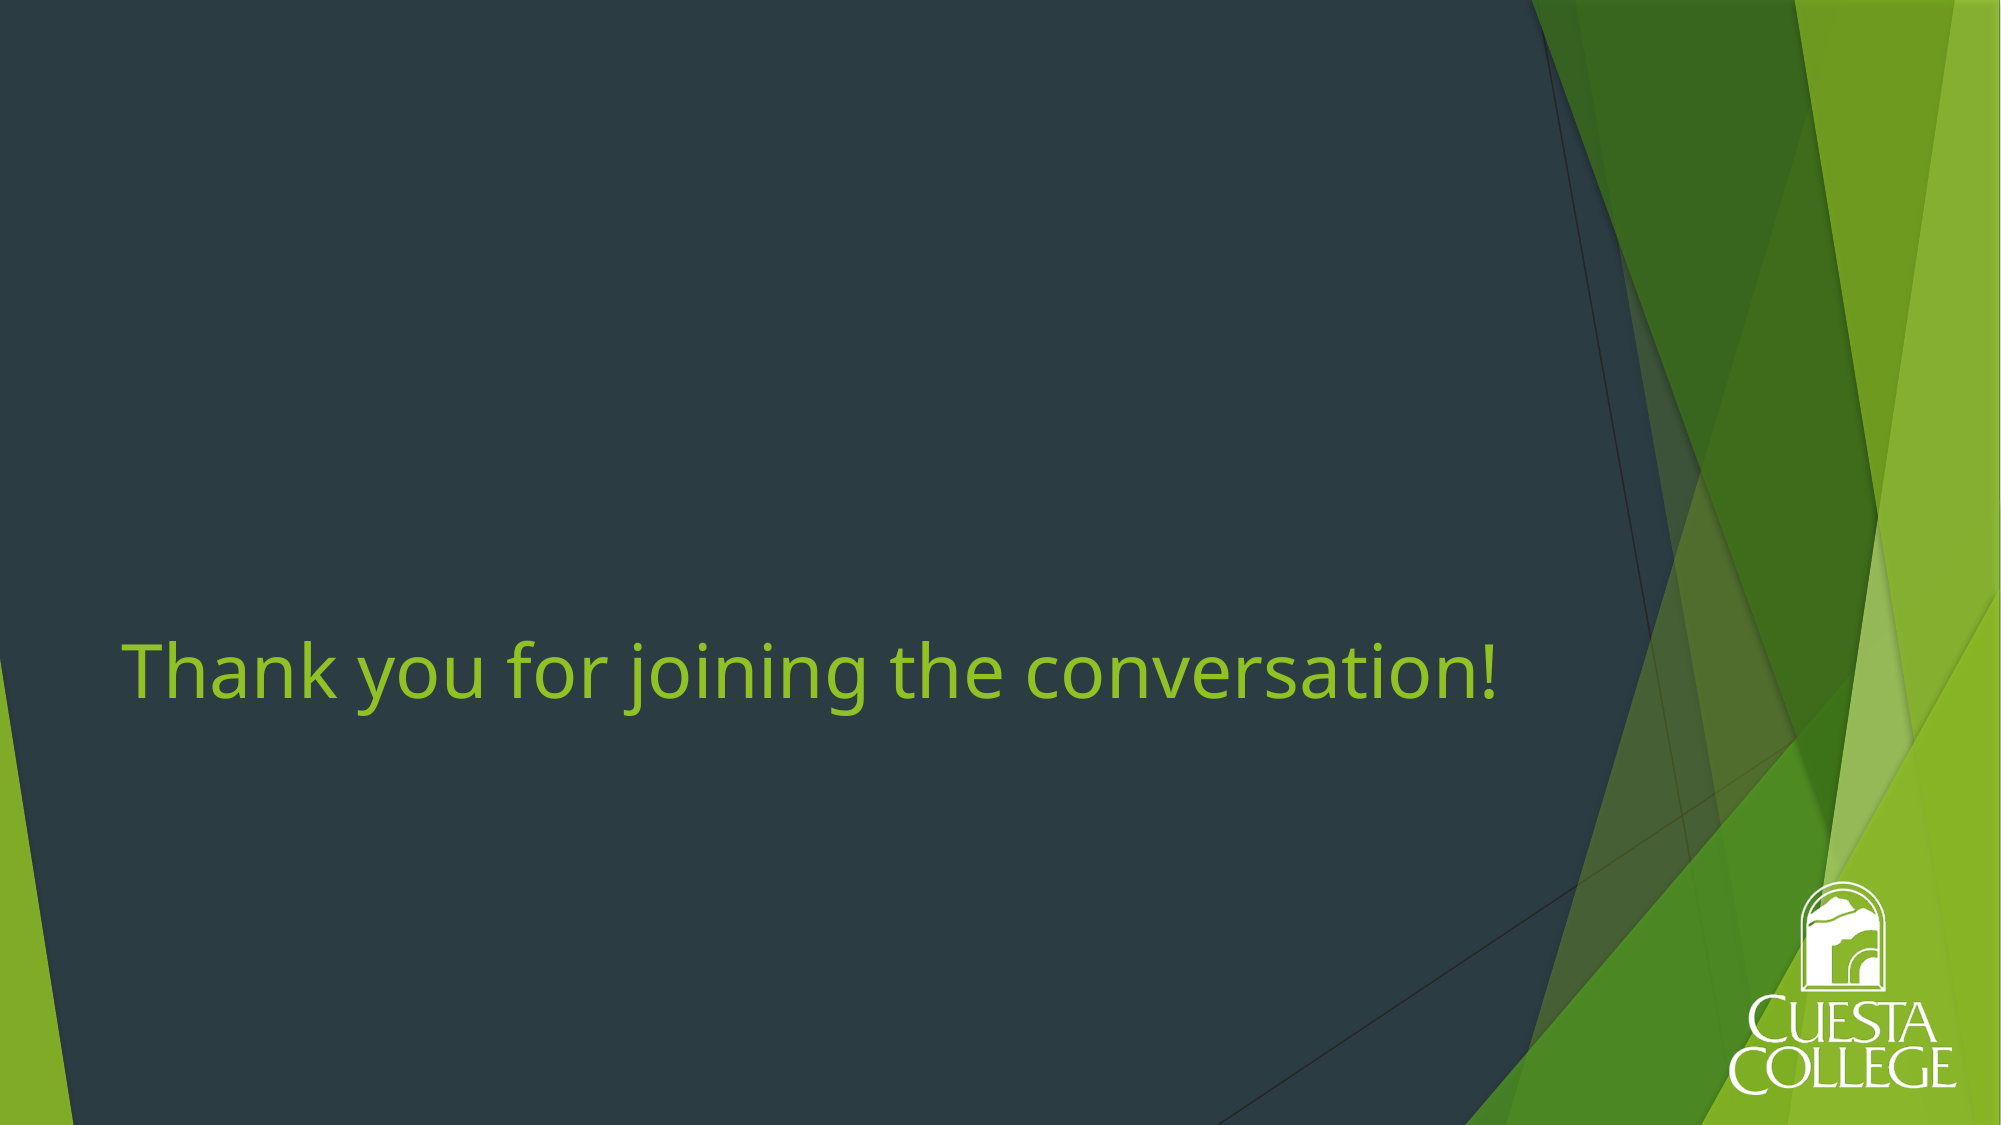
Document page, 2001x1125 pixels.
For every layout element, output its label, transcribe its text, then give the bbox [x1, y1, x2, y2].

title Thank you for joining the conversation! [106, 616, 1518, 834]
picture [1724, 877, 1963, 1102]
